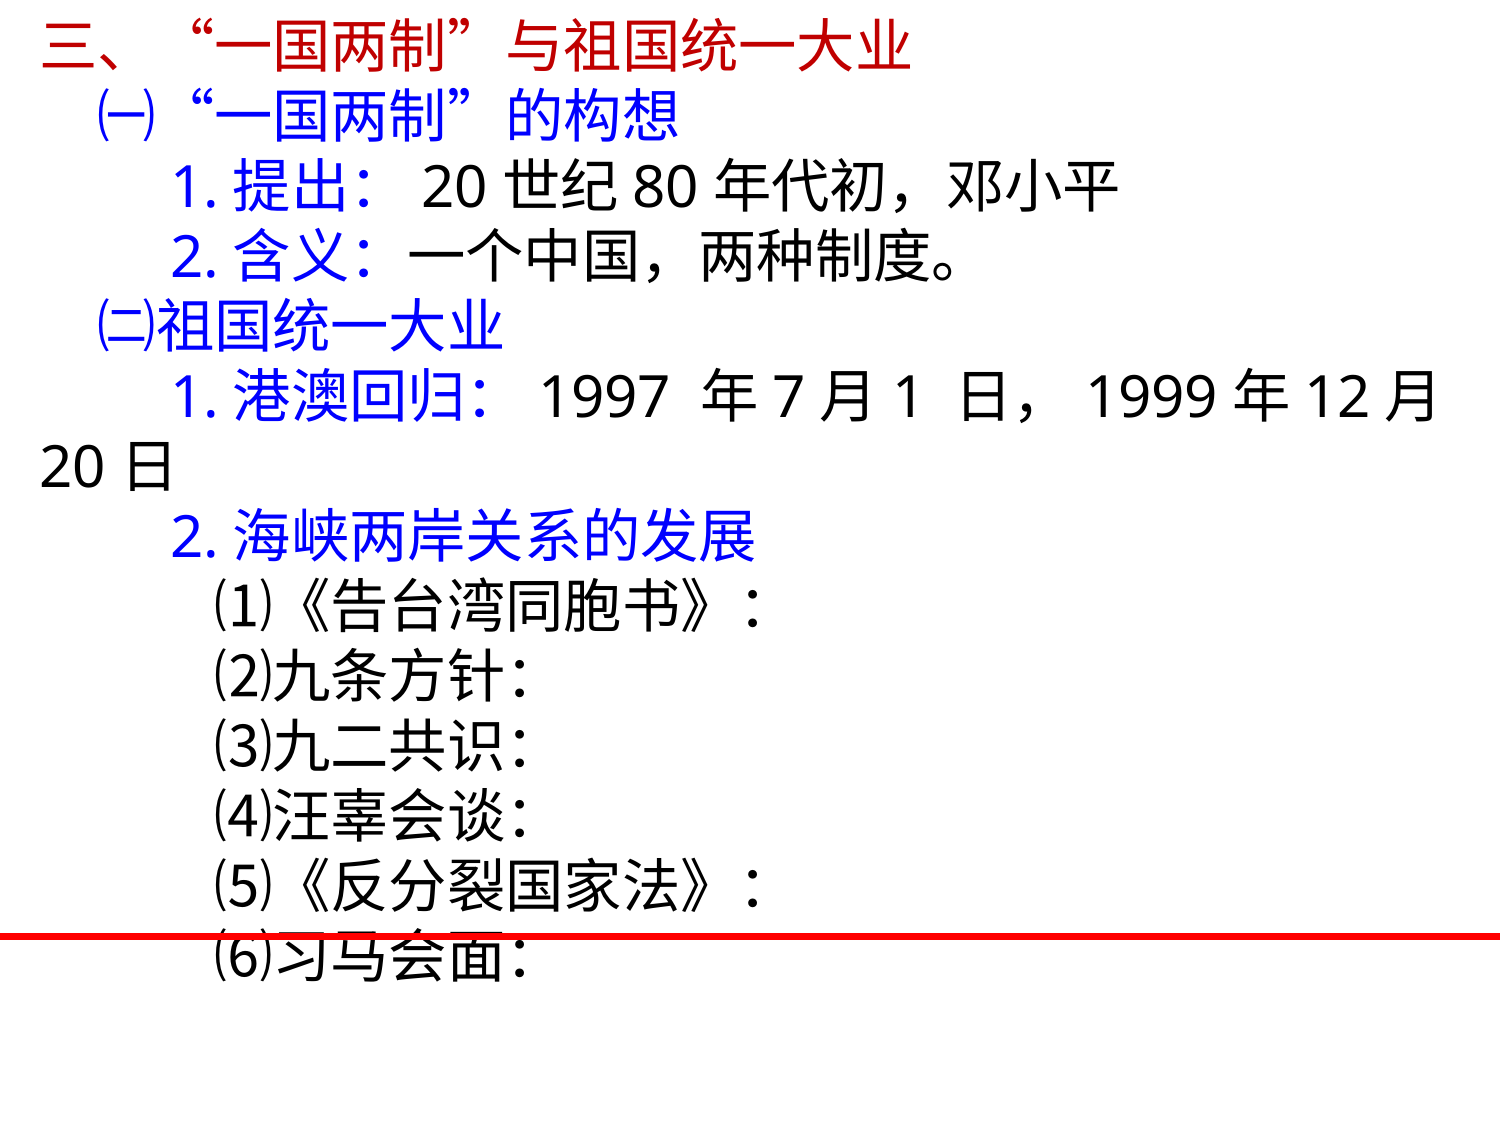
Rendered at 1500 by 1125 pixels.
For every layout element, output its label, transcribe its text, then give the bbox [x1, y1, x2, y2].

text_box 三、“一国两制”与祖国统一大业 ㈠“一国两制”的构想 1.提出：20世纪80年代初，邓小平 2.含义：一个中国，两种制度。 ㈡祖国统一大业 1.港澳回归：1997 年7月1 日，1999年12月20日 2.海峡两岸关系的发展 ⑴《告台湾同胞书》： ⑵九条方针： ⑶九二共识： ⑷汪辜会谈： ⑸《反分裂国家法》： ⑹习马会面： [24, 1, 1466, 933]
text_box 三、“一国两制”与祖国统一大业 ㈠“一国两制”的构想 1.提出：20世纪80年代初，邓小平 2.含义：一个中国，两种制度。 ㈡祖国统一大业 1.港澳回归：1997 年7月1 日，1999年12月20日 2.海峡两岸关系的发展 ⑴《告台湾同胞书》： ⑵九条方针： ⑶九二共识： ⑷汪辜会谈： ⑸《反分裂国家法》： ⑹习马会面： [24, 948, 1466, 997]
